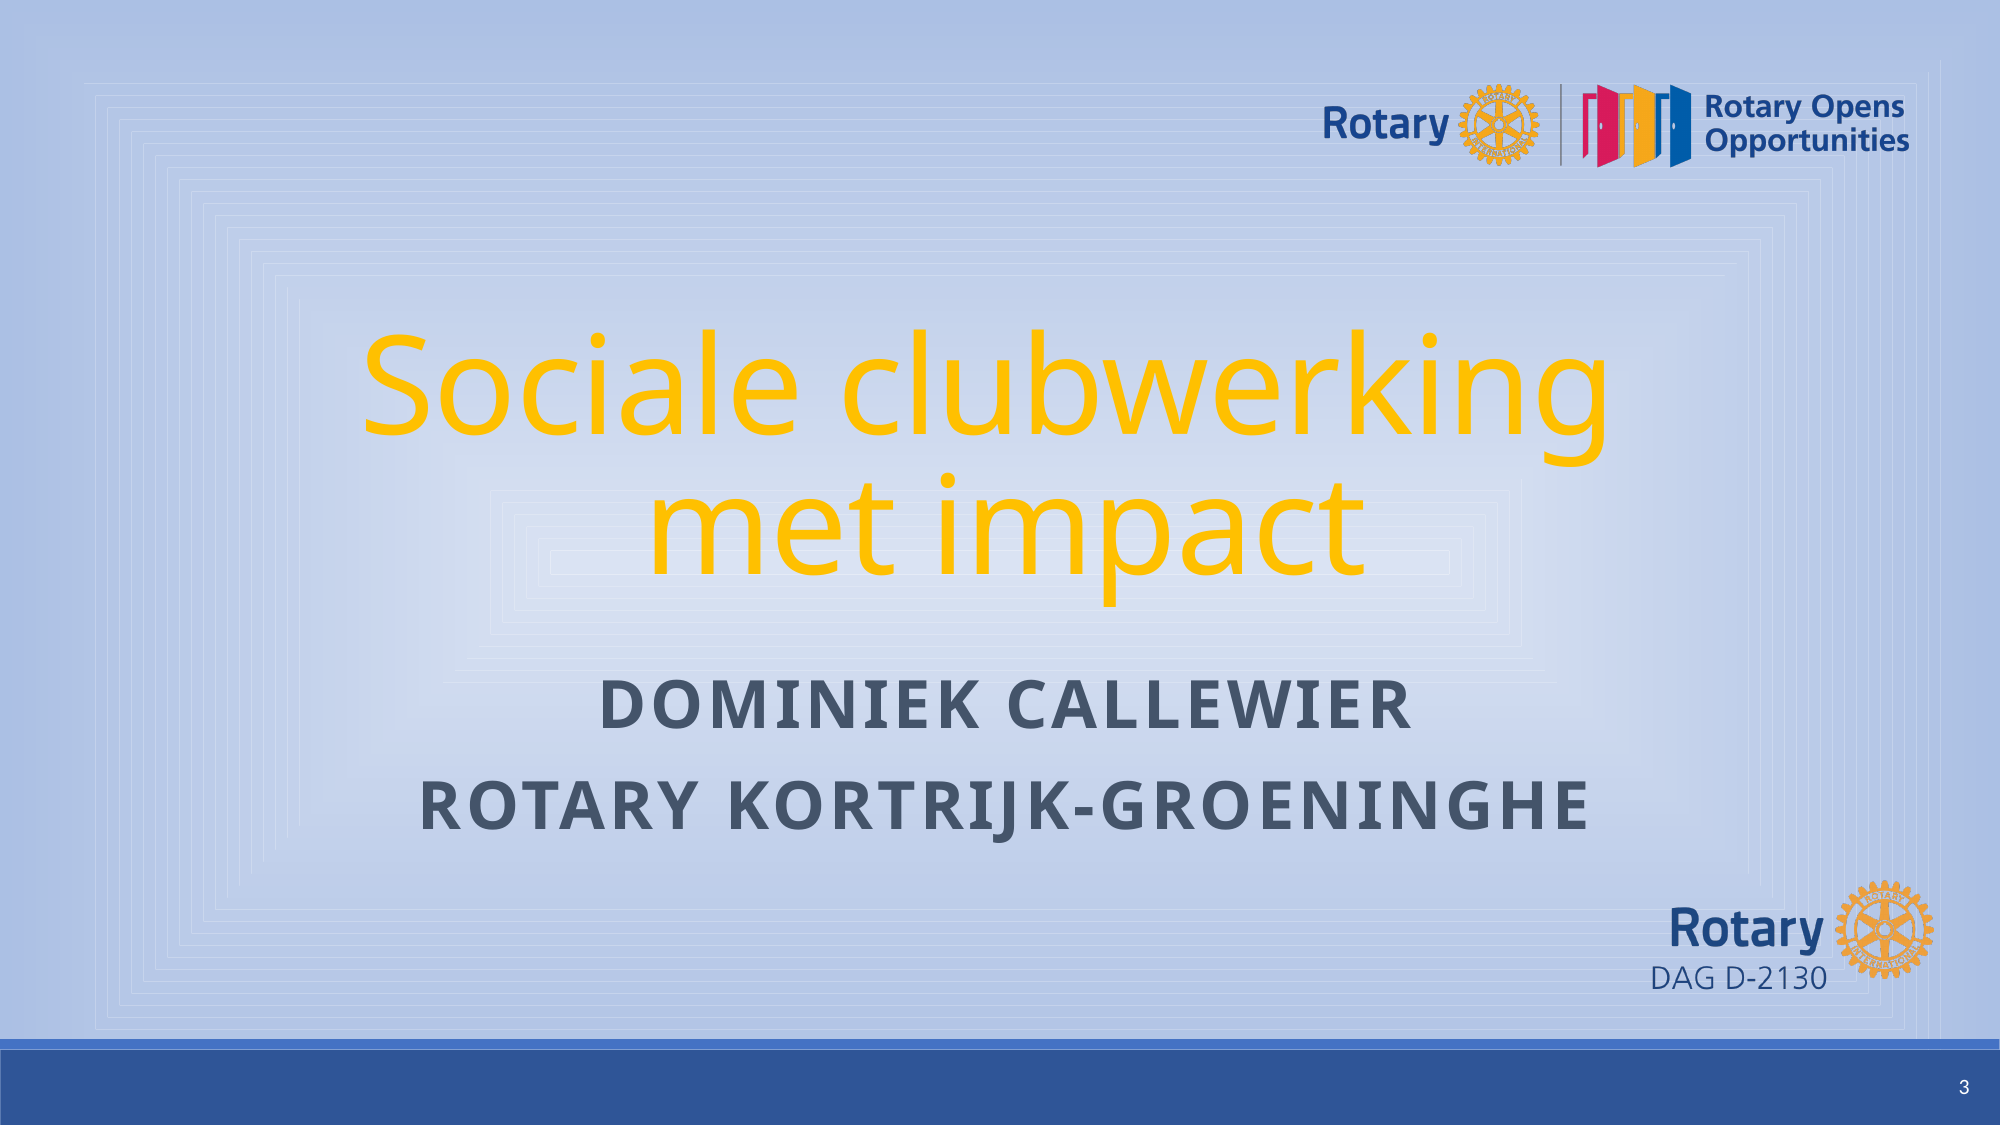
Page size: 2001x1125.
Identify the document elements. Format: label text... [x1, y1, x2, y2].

subtitle Dominiek Callewier Rotary KortrijK-Groeninghe [180, 663, 1830, 852]
picture [1323, 807, 1971, 1065]
title Sociale clubwerking met impact [180, 124, 1830, 611]
slide_number 3 [1769, 1055, 1985, 1116]
picture [1323, 83, 1910, 168]
